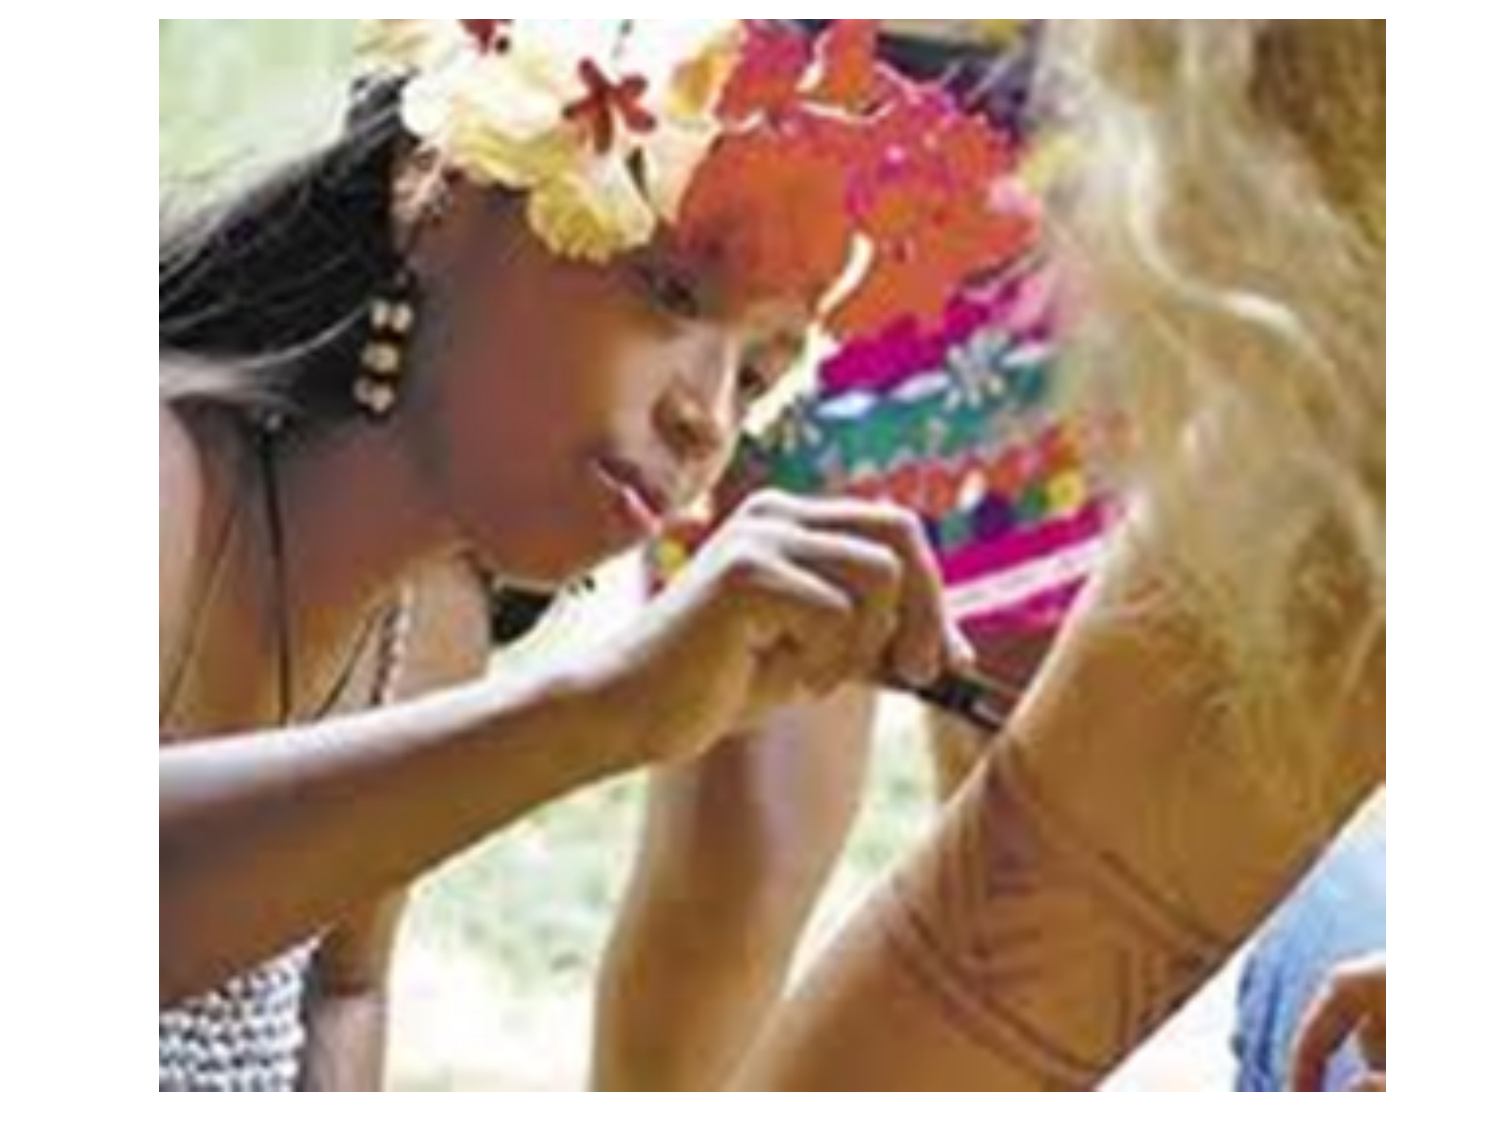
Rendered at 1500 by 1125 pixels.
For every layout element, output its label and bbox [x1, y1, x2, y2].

picture [159, 18, 1386, 1092]
